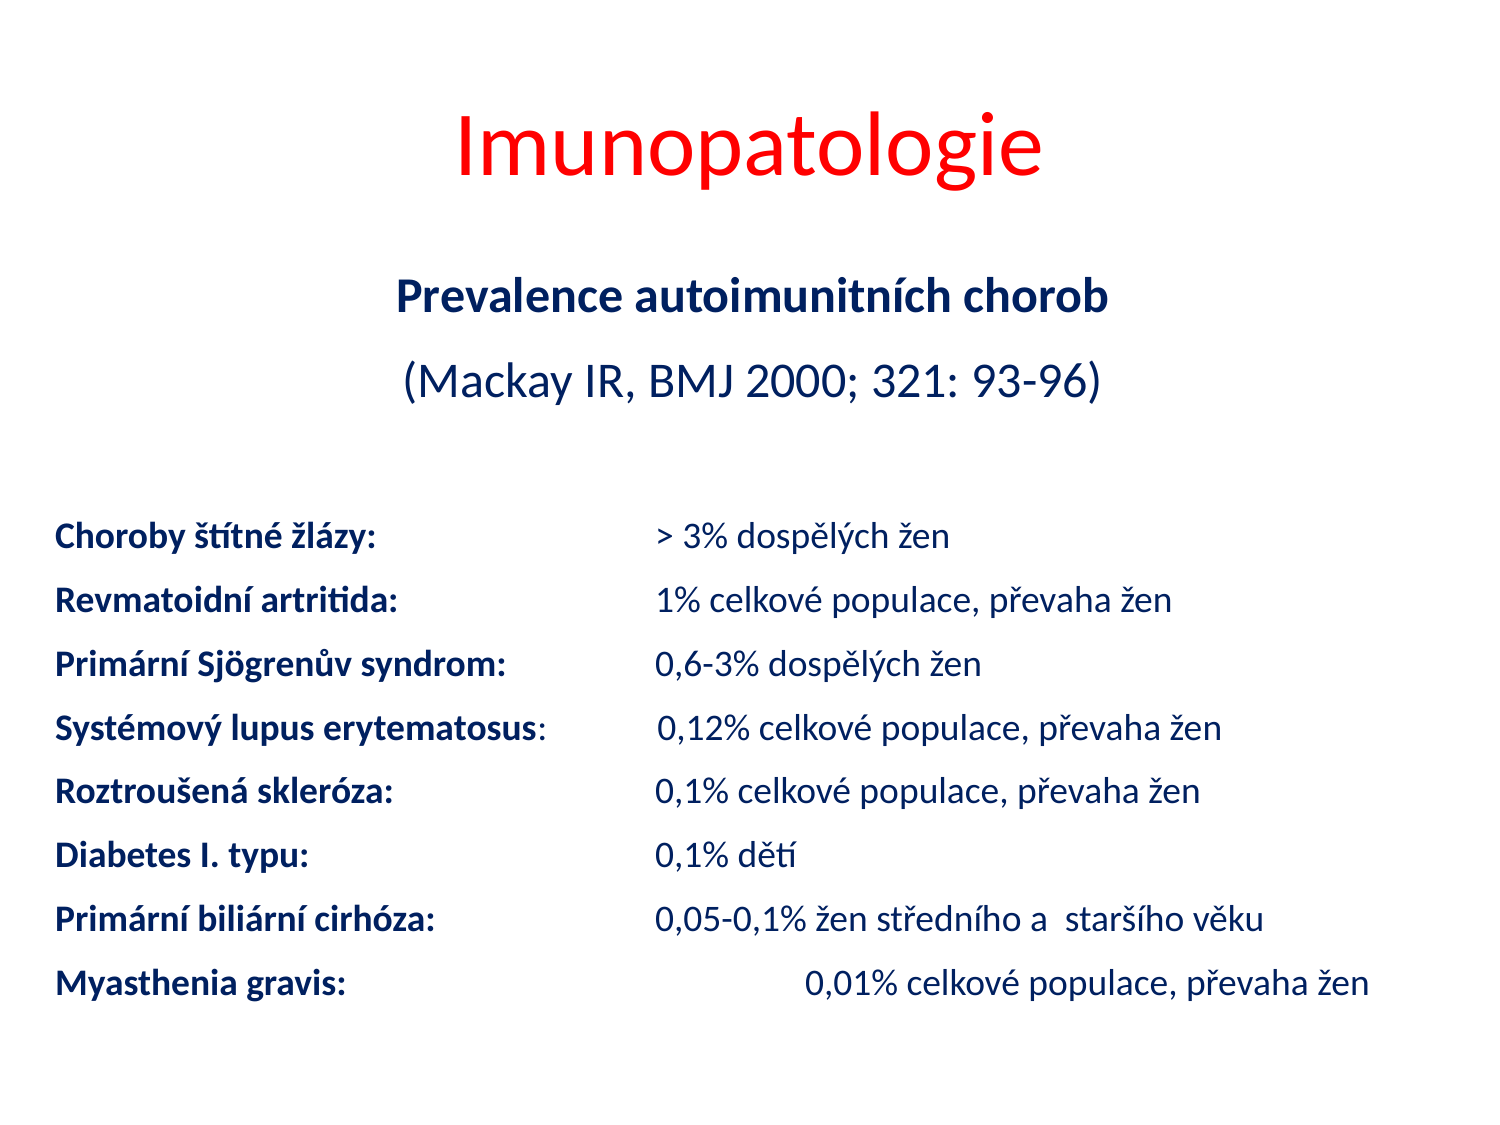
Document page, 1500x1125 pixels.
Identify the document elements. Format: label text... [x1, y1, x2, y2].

title Imunopatologie [75, 45, 1425, 233]
text_box Prevalence autoimunitních chorob (Mackay IR, BMJ 2000; 321: 93-96) Choroby štítné žlázy: > 3% dospělých žen Revmatoidní artritida: 1% celkové populace, převaha žen Primární Sjögrenův syndrom: 0,6-3% dospělých žen Systémový lupus erytematosus: 0,12% celkové populace, převaha žen Roztroušená skleróza: 0,1% celkové populace, převaha žen Diabetes I. typu: 0,1% dětí Primární biliární cirhóza: 0,05-0,1% žen středního a staršího věku Myasthenia gravis: 0,01% celkové populace, převaha žen [40, 255, 1466, 1011]
